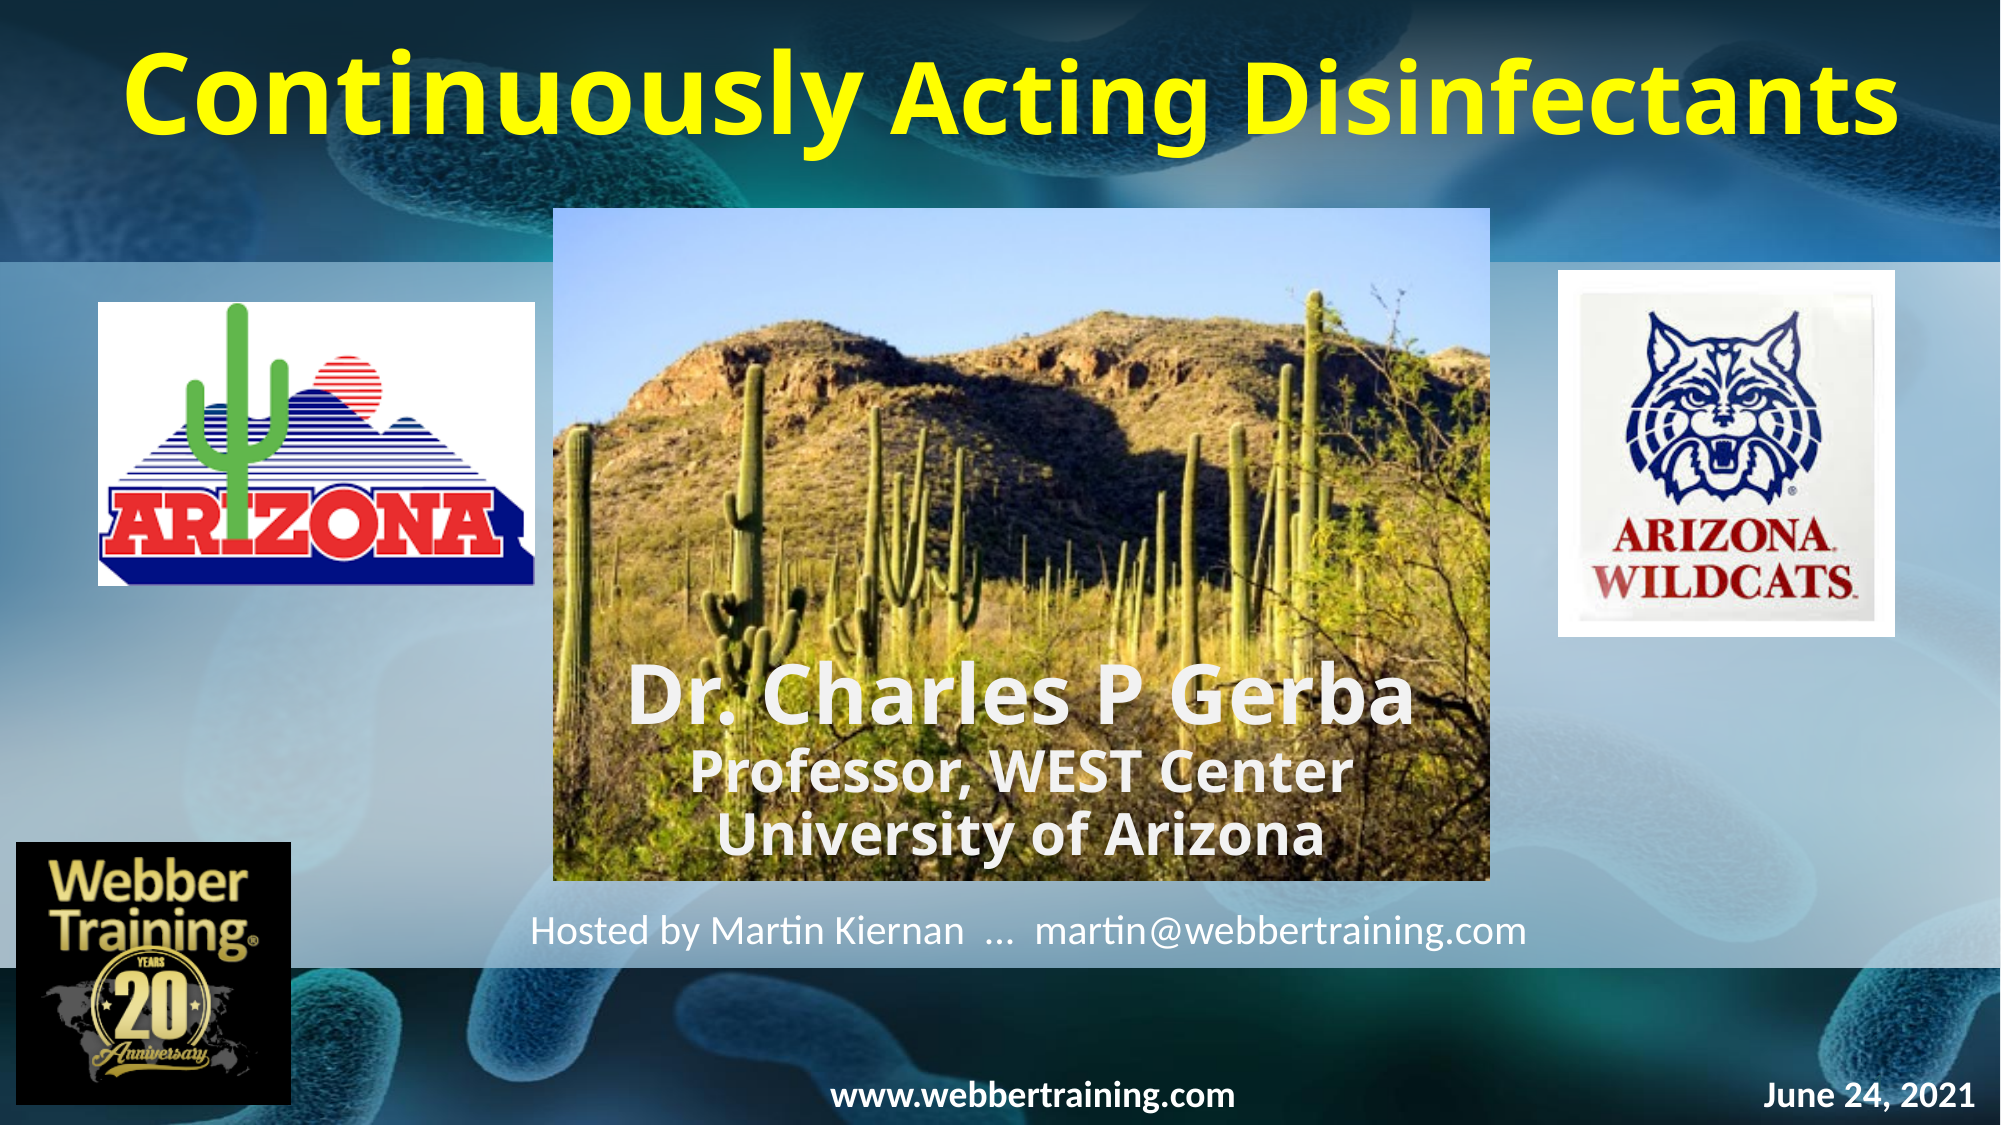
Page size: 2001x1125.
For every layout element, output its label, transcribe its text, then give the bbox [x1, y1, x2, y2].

slide_number 1 [1433, 1073, 1901, 1105]
text_box Hosted by Martin Kiernan ... martin@webbertraining.com [515, 895, 1543, 961]
text_box www.webbertraining.com [815, 1062, 1252, 1123]
picture [0, 0, 2001, 1125]
title Continuously Acting Disinfectants [61, 29, 1962, 303]
text_box June 24, 2021 [1748, 1062, 1991, 1123]
